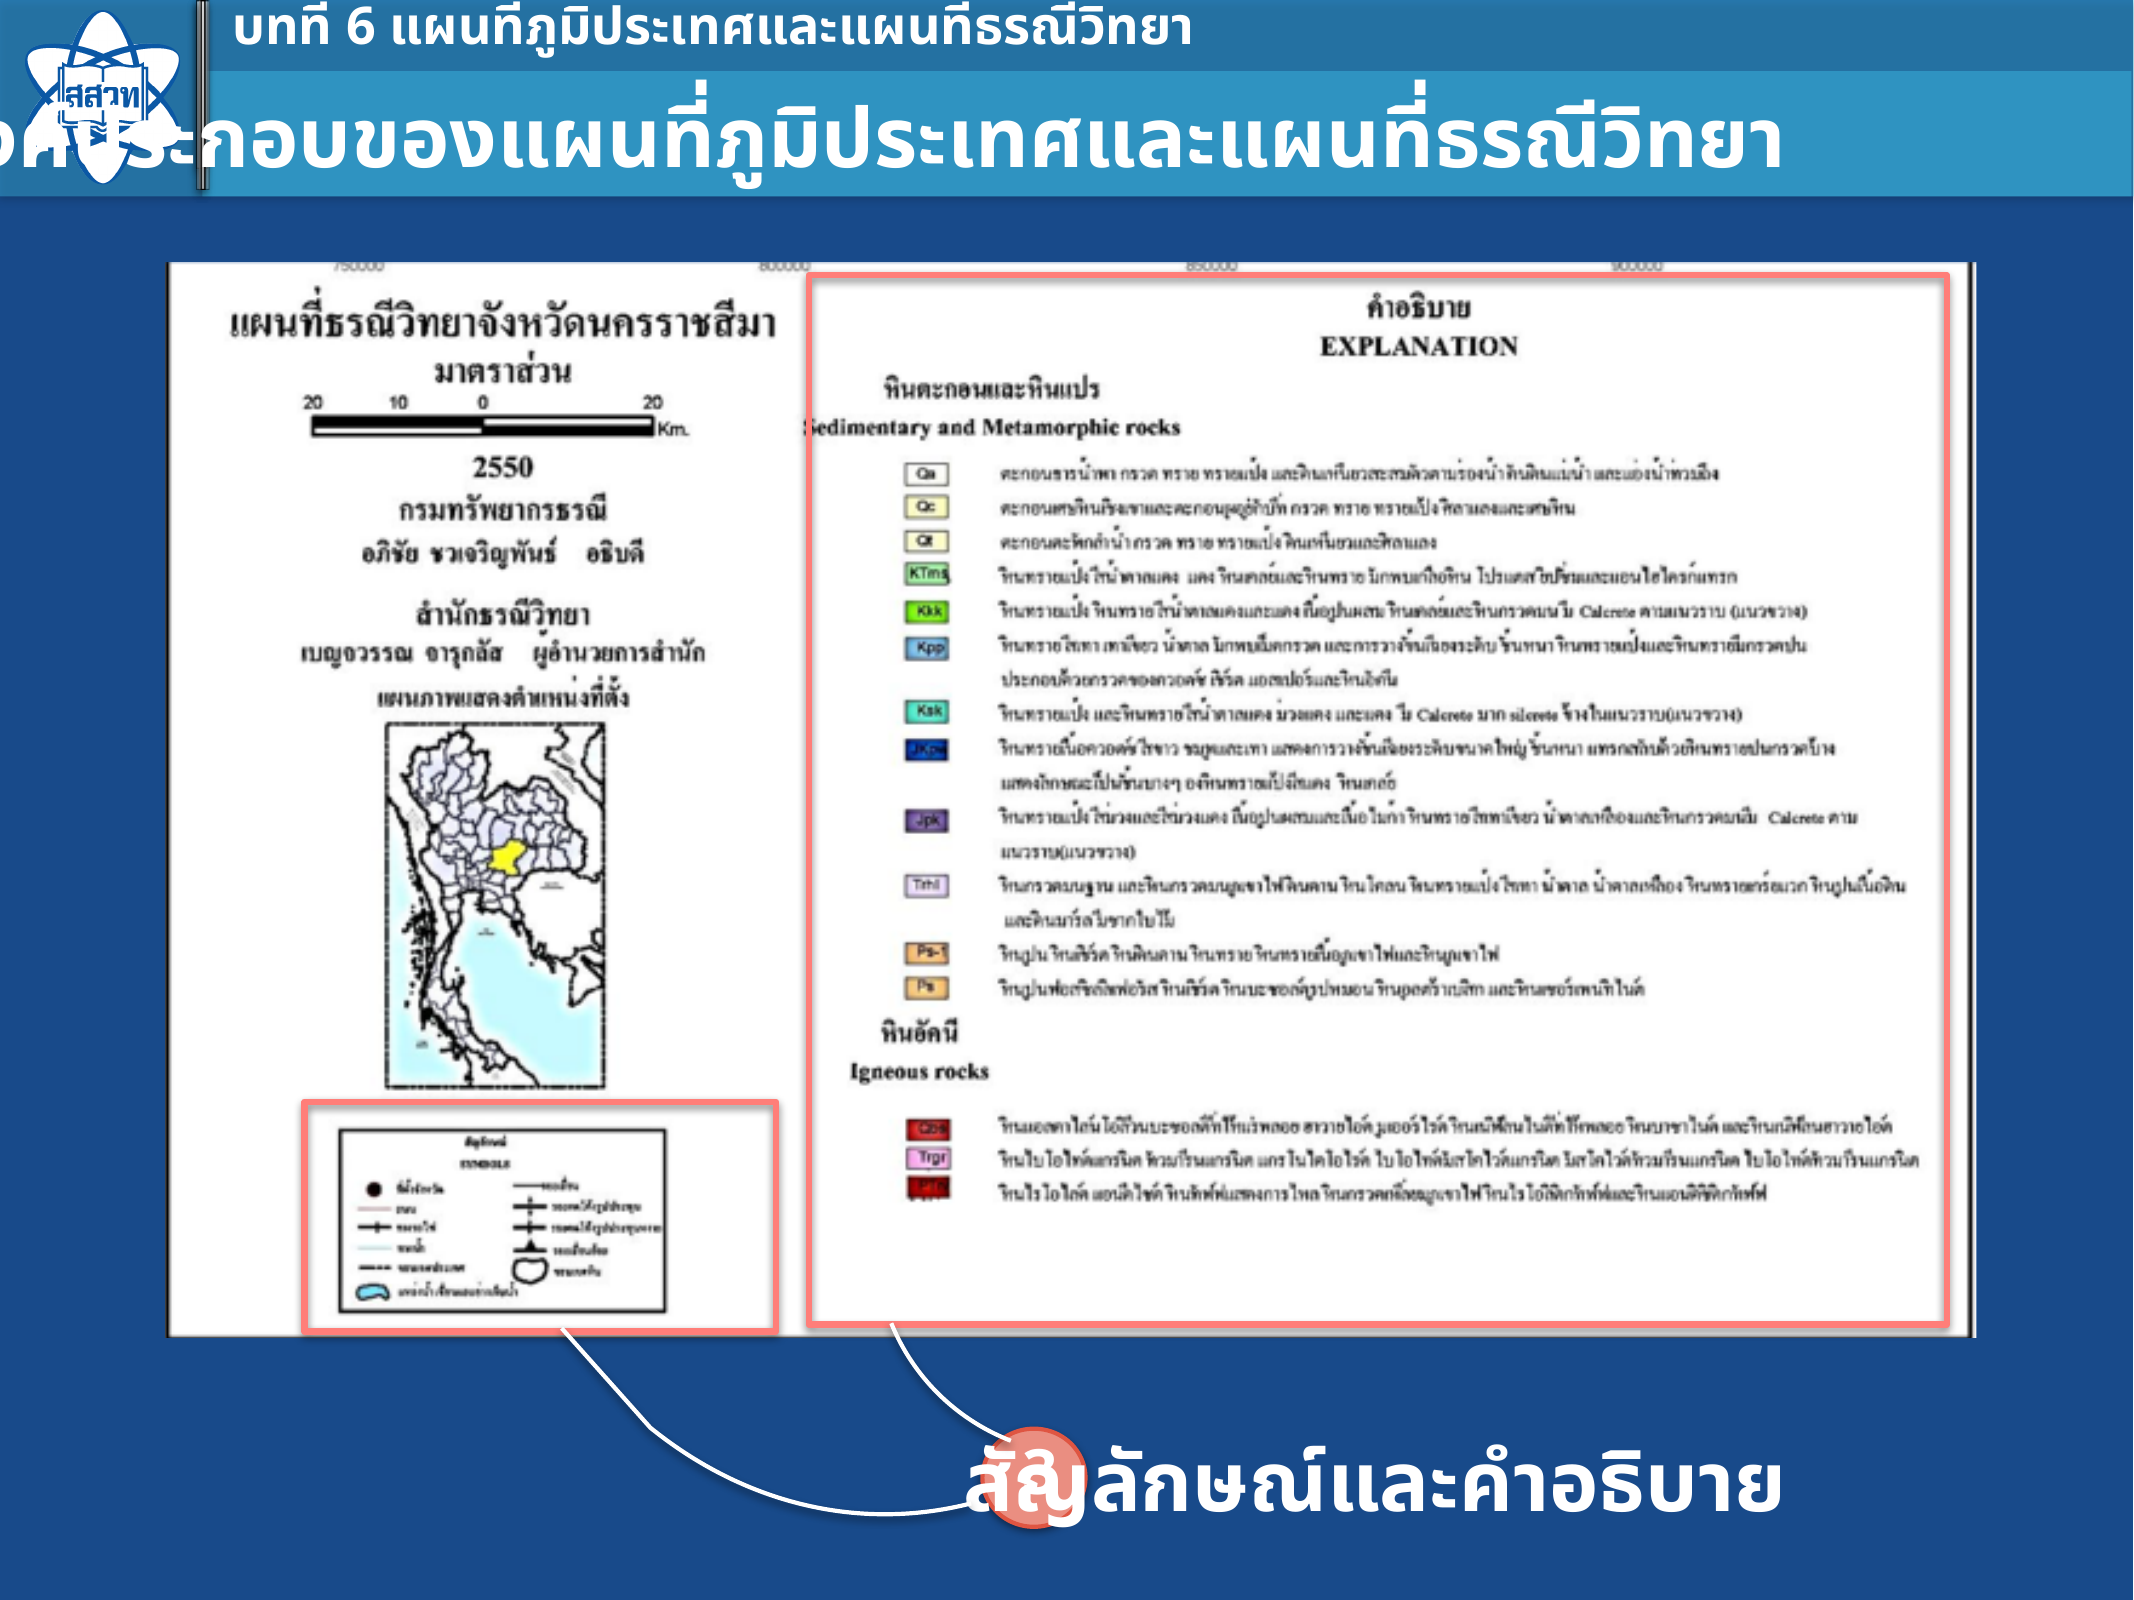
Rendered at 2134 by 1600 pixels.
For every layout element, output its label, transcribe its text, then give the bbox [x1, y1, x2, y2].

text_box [164, 262, 1977, 1541]
picture [25, 10, 181, 75]
text_box องค์ประกอบของแผนที่ภูมิประเทศและแผนที่ธรณีวิทยา [0, 75, 1795, 192]
